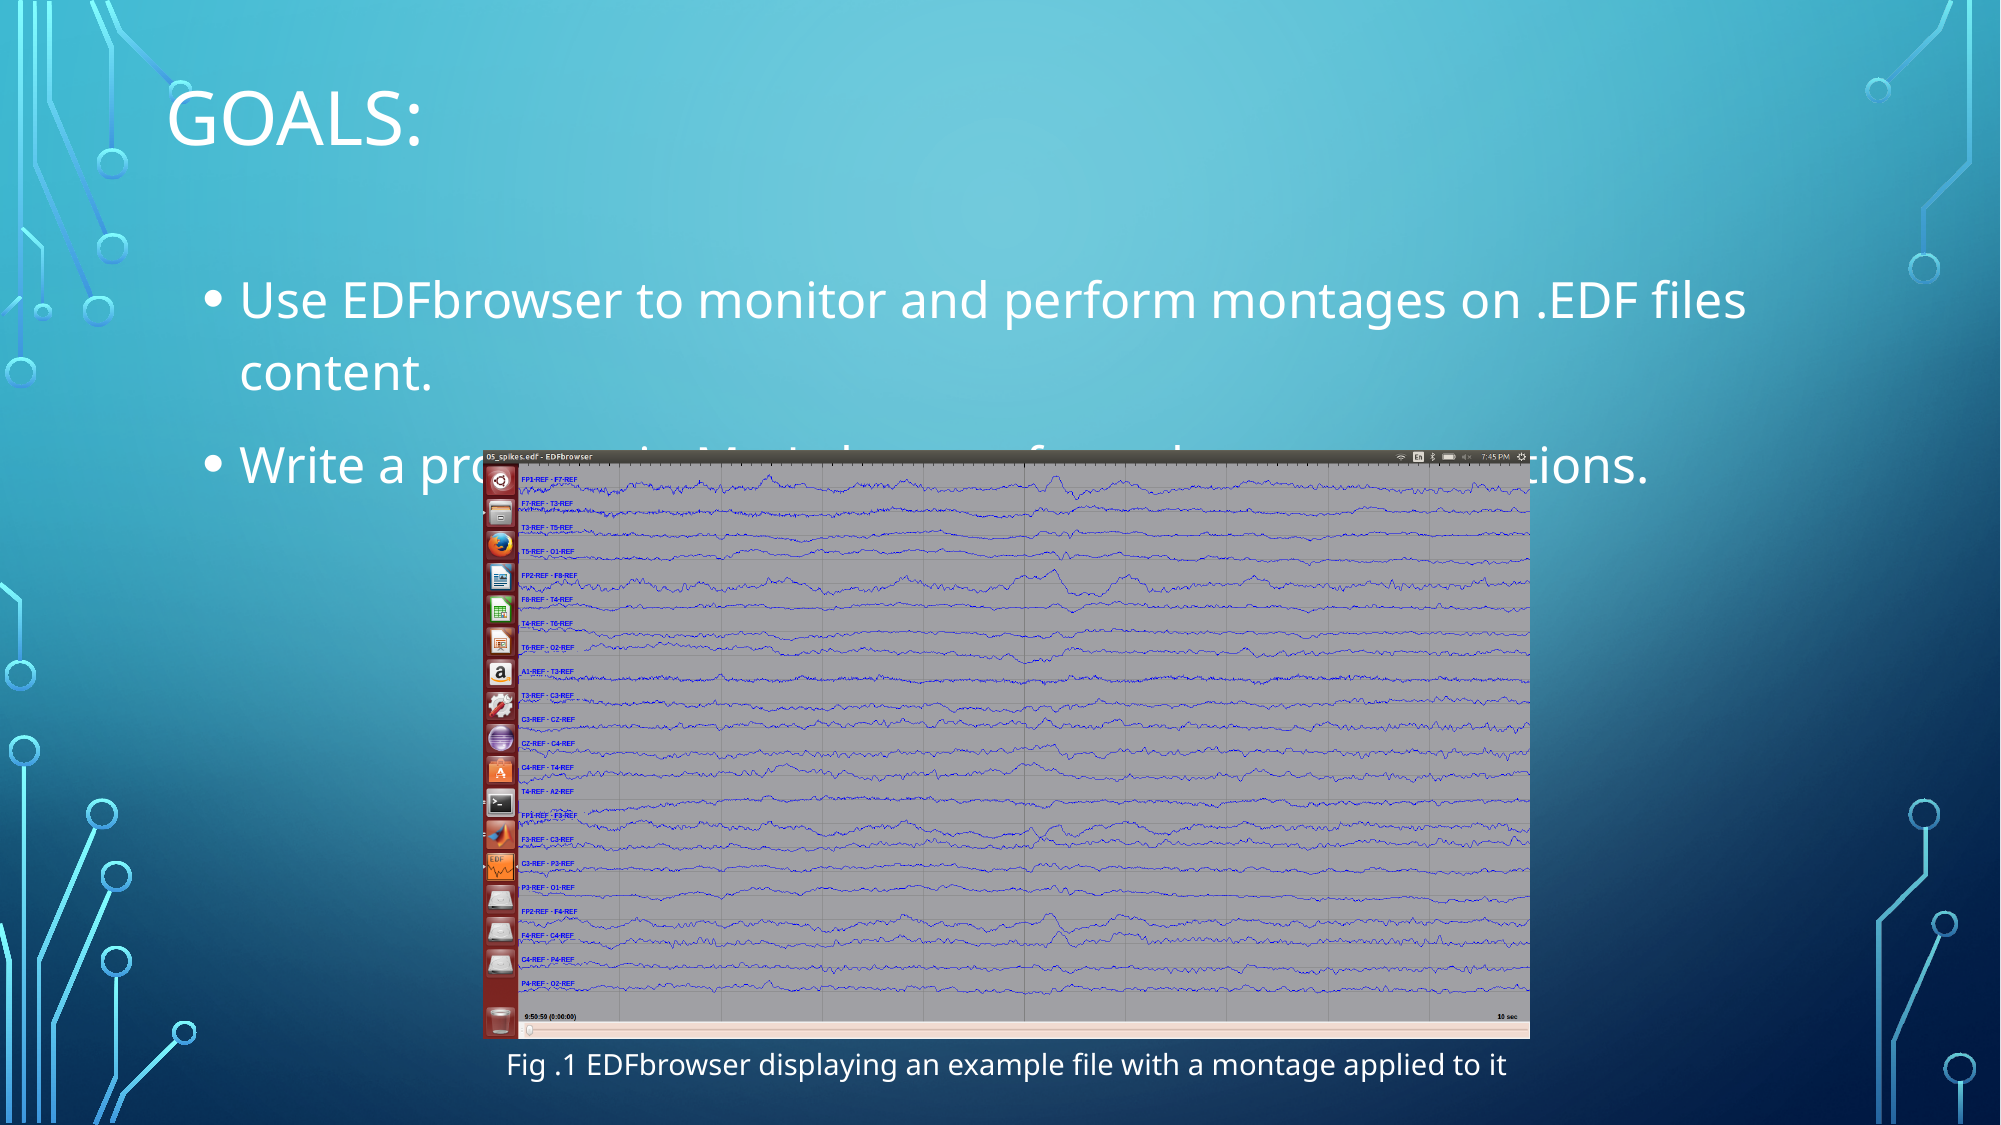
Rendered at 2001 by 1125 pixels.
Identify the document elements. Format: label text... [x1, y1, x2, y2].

title Goals: [0, 0, 1625, 243]
picture [482, 449, 1530, 1039]
text_box Fig .1 EDFbrowser displaying an example file with a montage applied to it [491, 1039, 1523, 1089]
list Use EDFbrowser to monitor and perform montages on .EDF files content. Write a program in MatLab to perform the same operations. [187, 248, 1813, 830]
